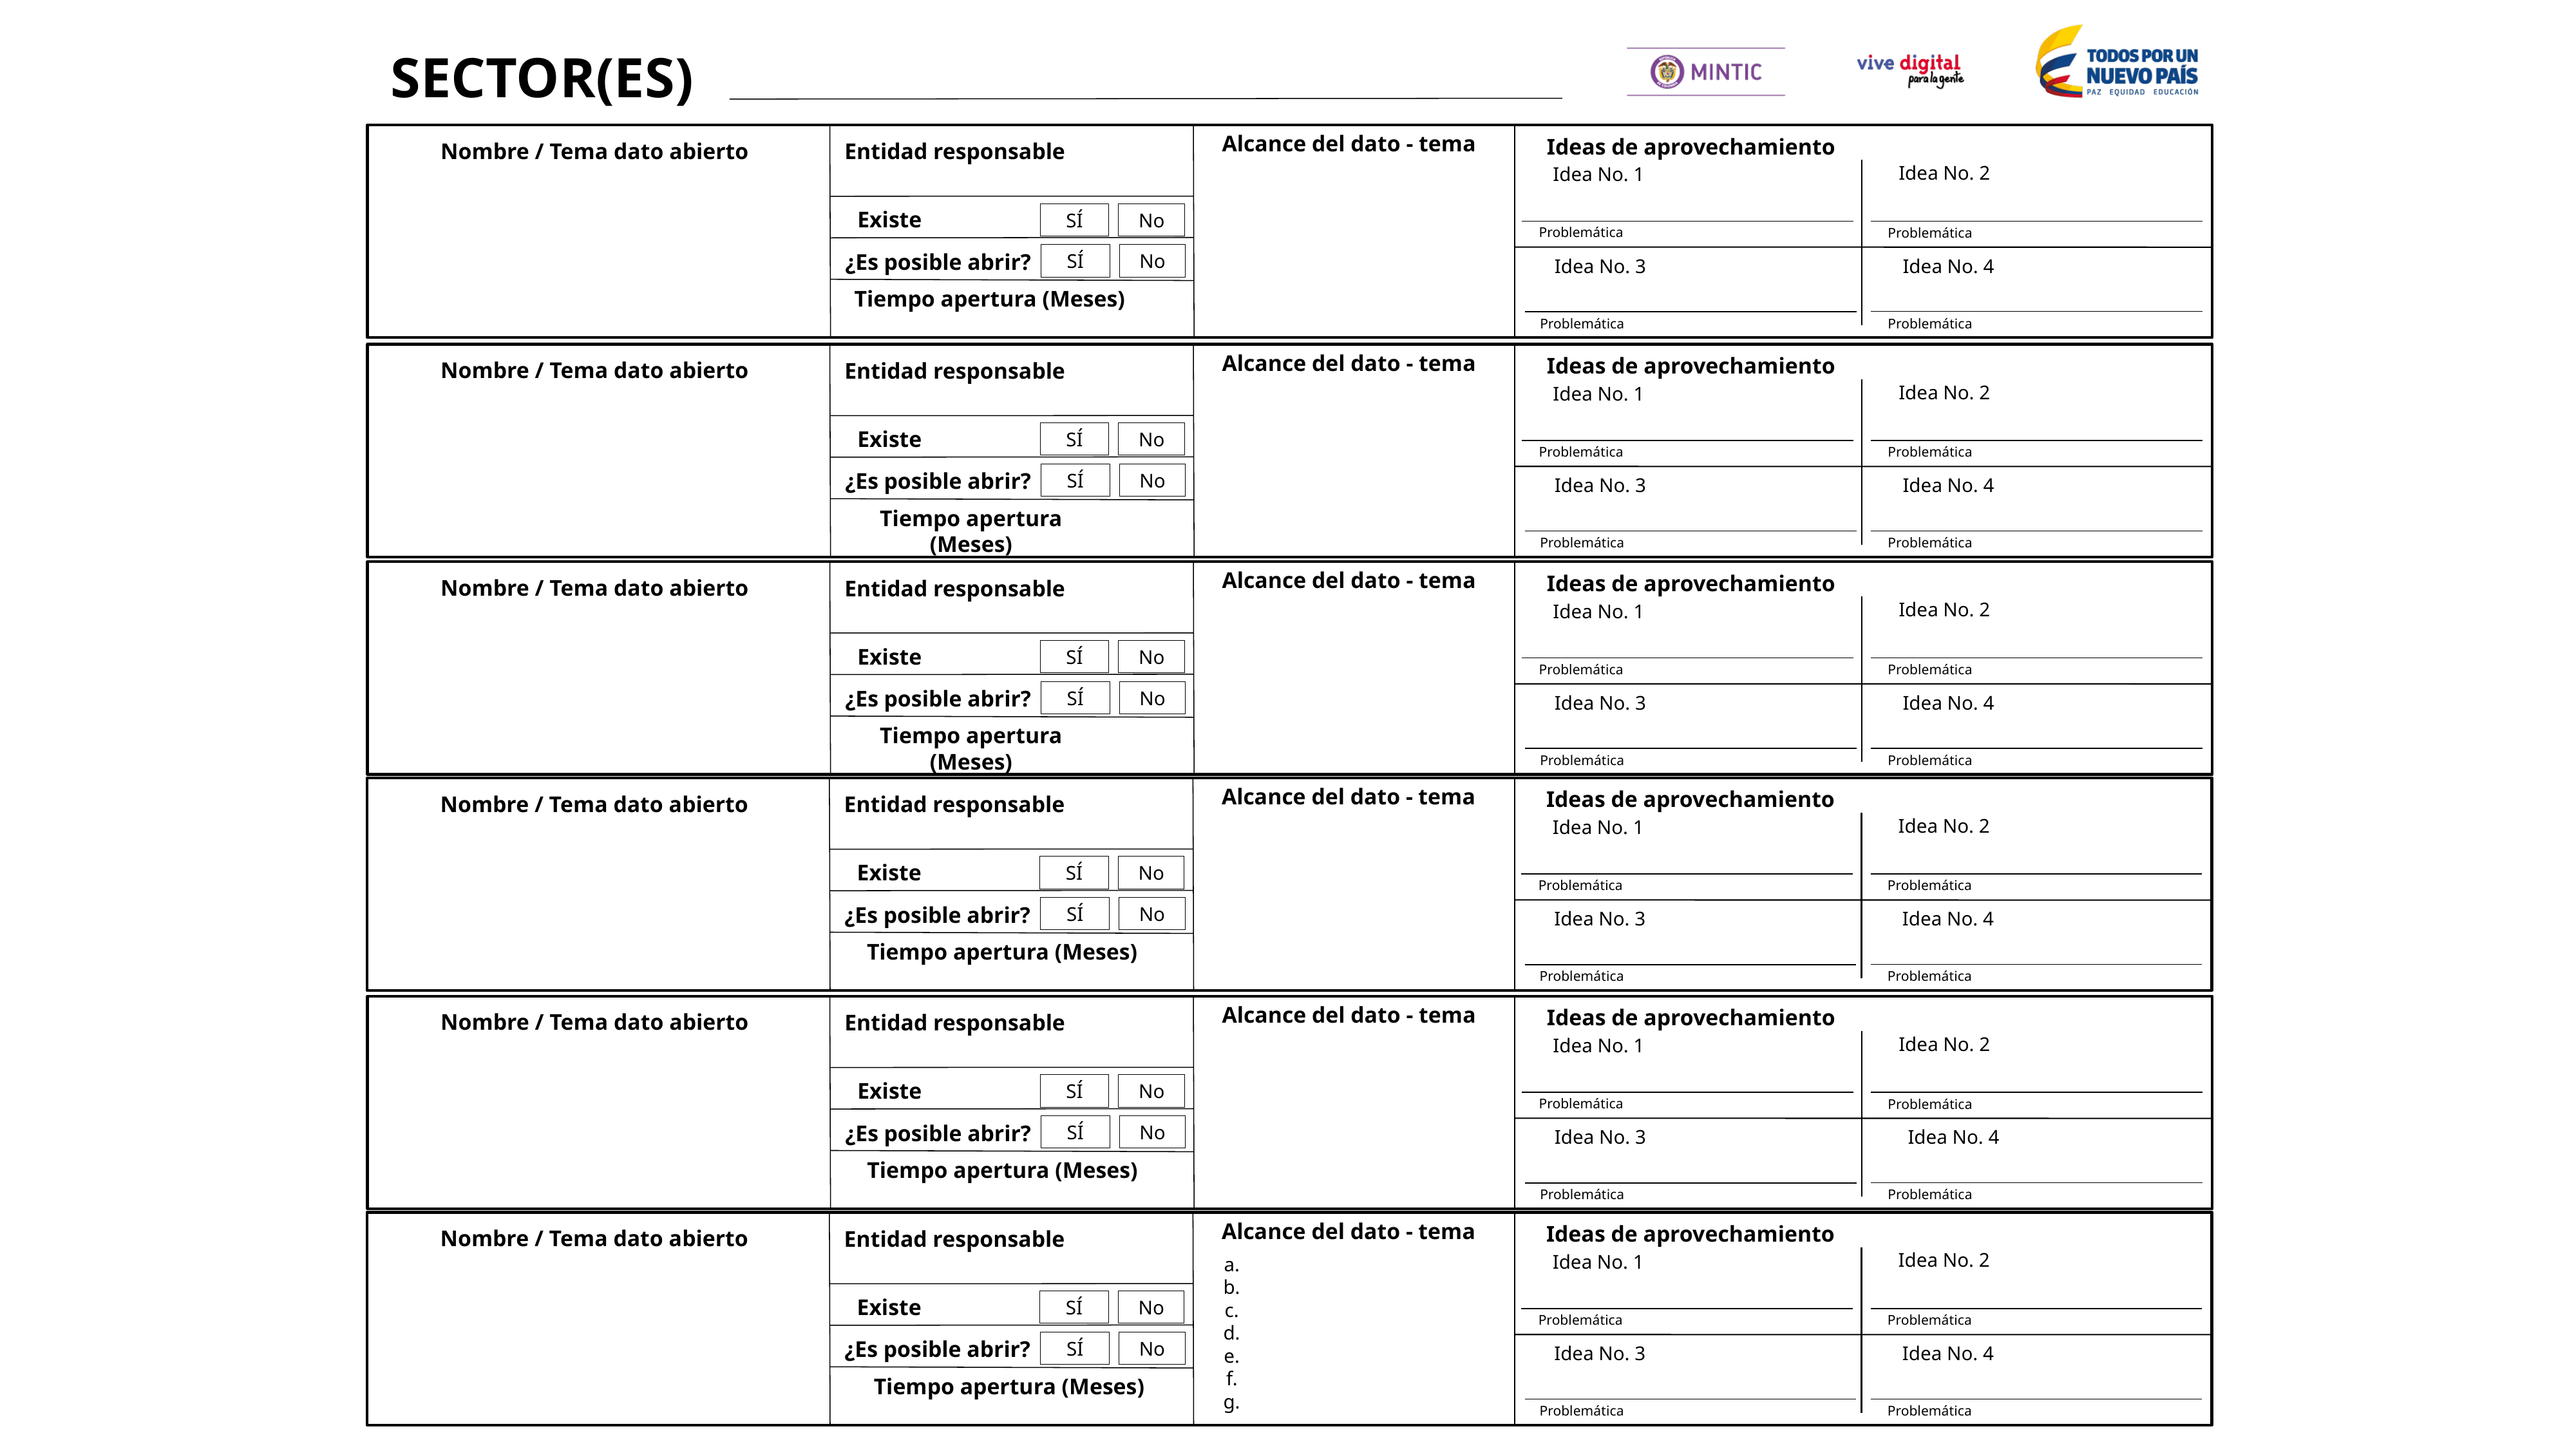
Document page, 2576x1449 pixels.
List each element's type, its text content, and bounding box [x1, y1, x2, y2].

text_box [366, 124, 2213, 1426]
text_box SECTOR(ES) [381, 38, 704, 113]
picture [1562, 15, 2249, 117]
